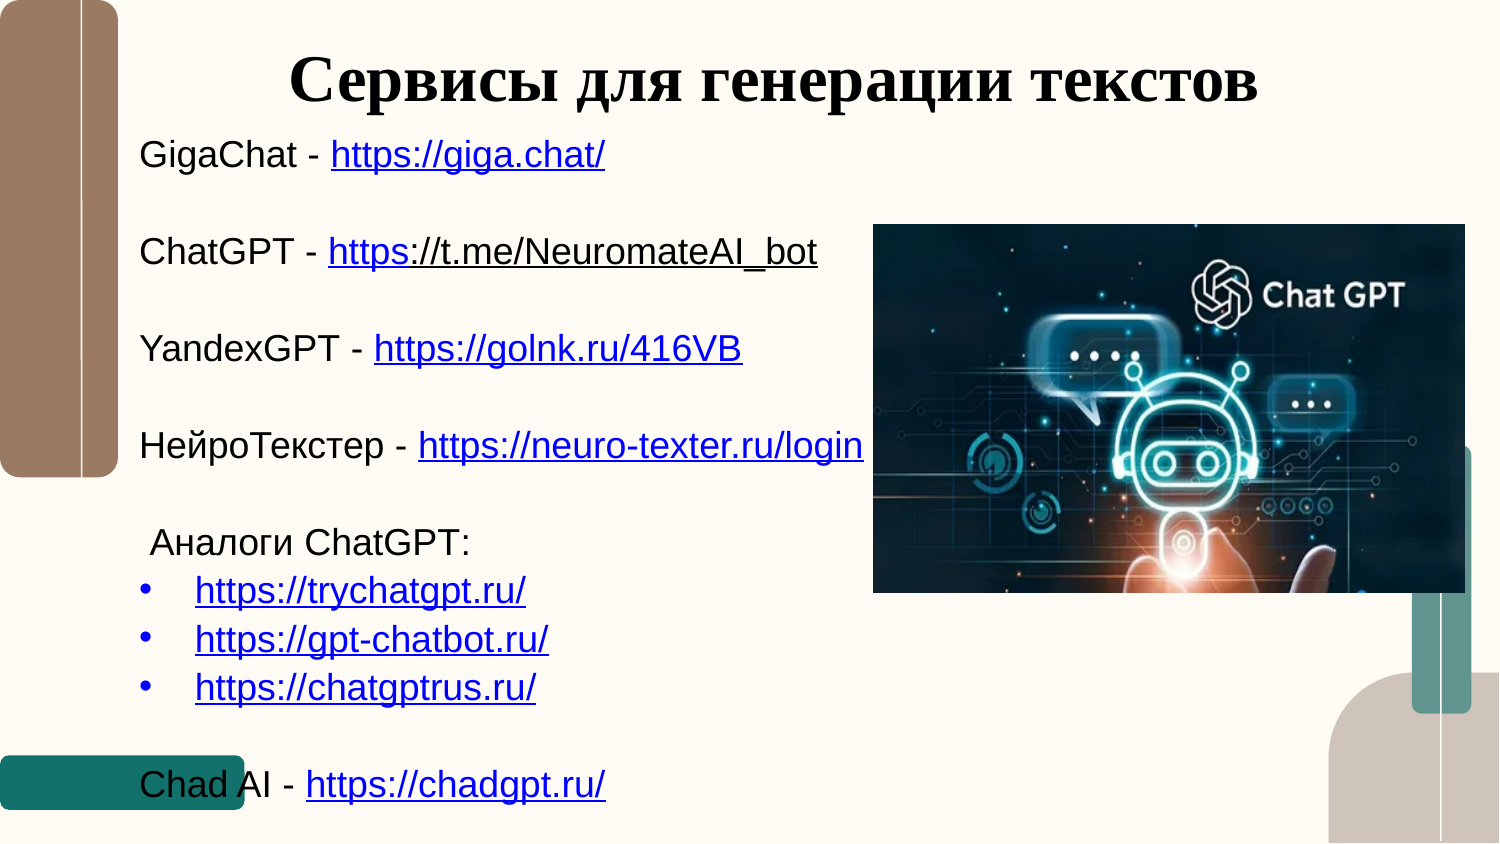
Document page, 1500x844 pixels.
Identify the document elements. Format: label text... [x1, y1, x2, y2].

text_box Сервисы для генерации текстов [267, 27, 1282, 122]
text_box GigaChat - https://giga.chat/ ChatGPT - https://t.me/NeuromateAI_bot YandexGPT - https://golnk.ru/416VB НейроТекстер - https://neuro-texter.ru/login Аналоги ChatGPT: https://trychatgpt.ru/ https://gpt-chatbot.ru/ https://chatgptrus.ru/ Chad AI - https://chadgpt.ru/ [123, 131, 1332, 743]
picture [873, 224, 1465, 593]
